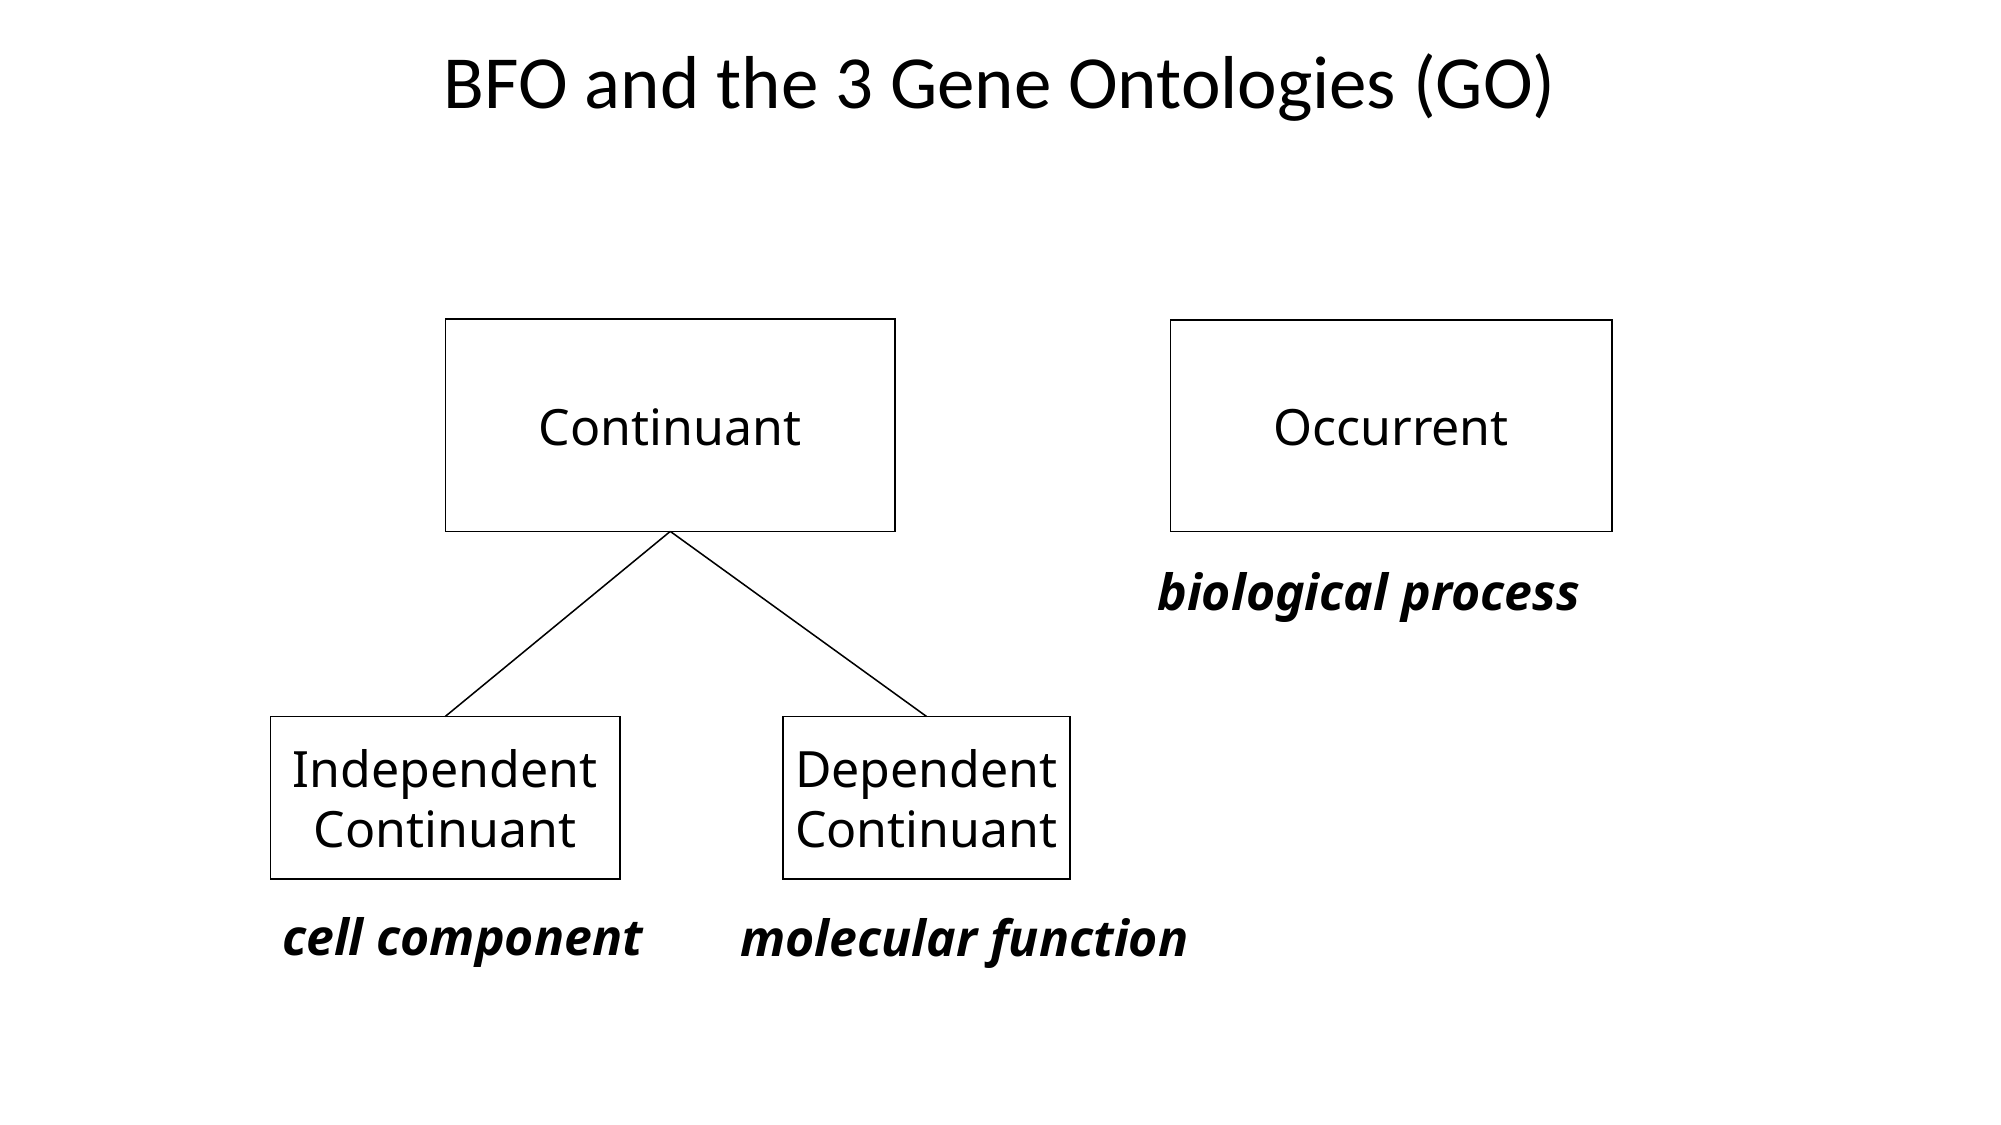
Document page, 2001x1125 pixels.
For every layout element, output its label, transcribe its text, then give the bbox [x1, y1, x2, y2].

text_box Independent Continuant [270, 716, 621, 879]
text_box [445, 531, 668, 717]
title BFO and the 3 Gene Ontologies (GO) [249, 45, 1750, 113]
text_box Continuant [445, 318, 896, 529]
text_box cell component [249, 898, 675, 973]
text_box Occurrent [1170, 320, 1612, 532]
text_box molecular function [703, 899, 1225, 974]
text_box biological process [1099, 553, 1638, 628]
text_box Dependent Continuant [782, 716, 1071, 879]
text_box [670, 531, 927, 717]
